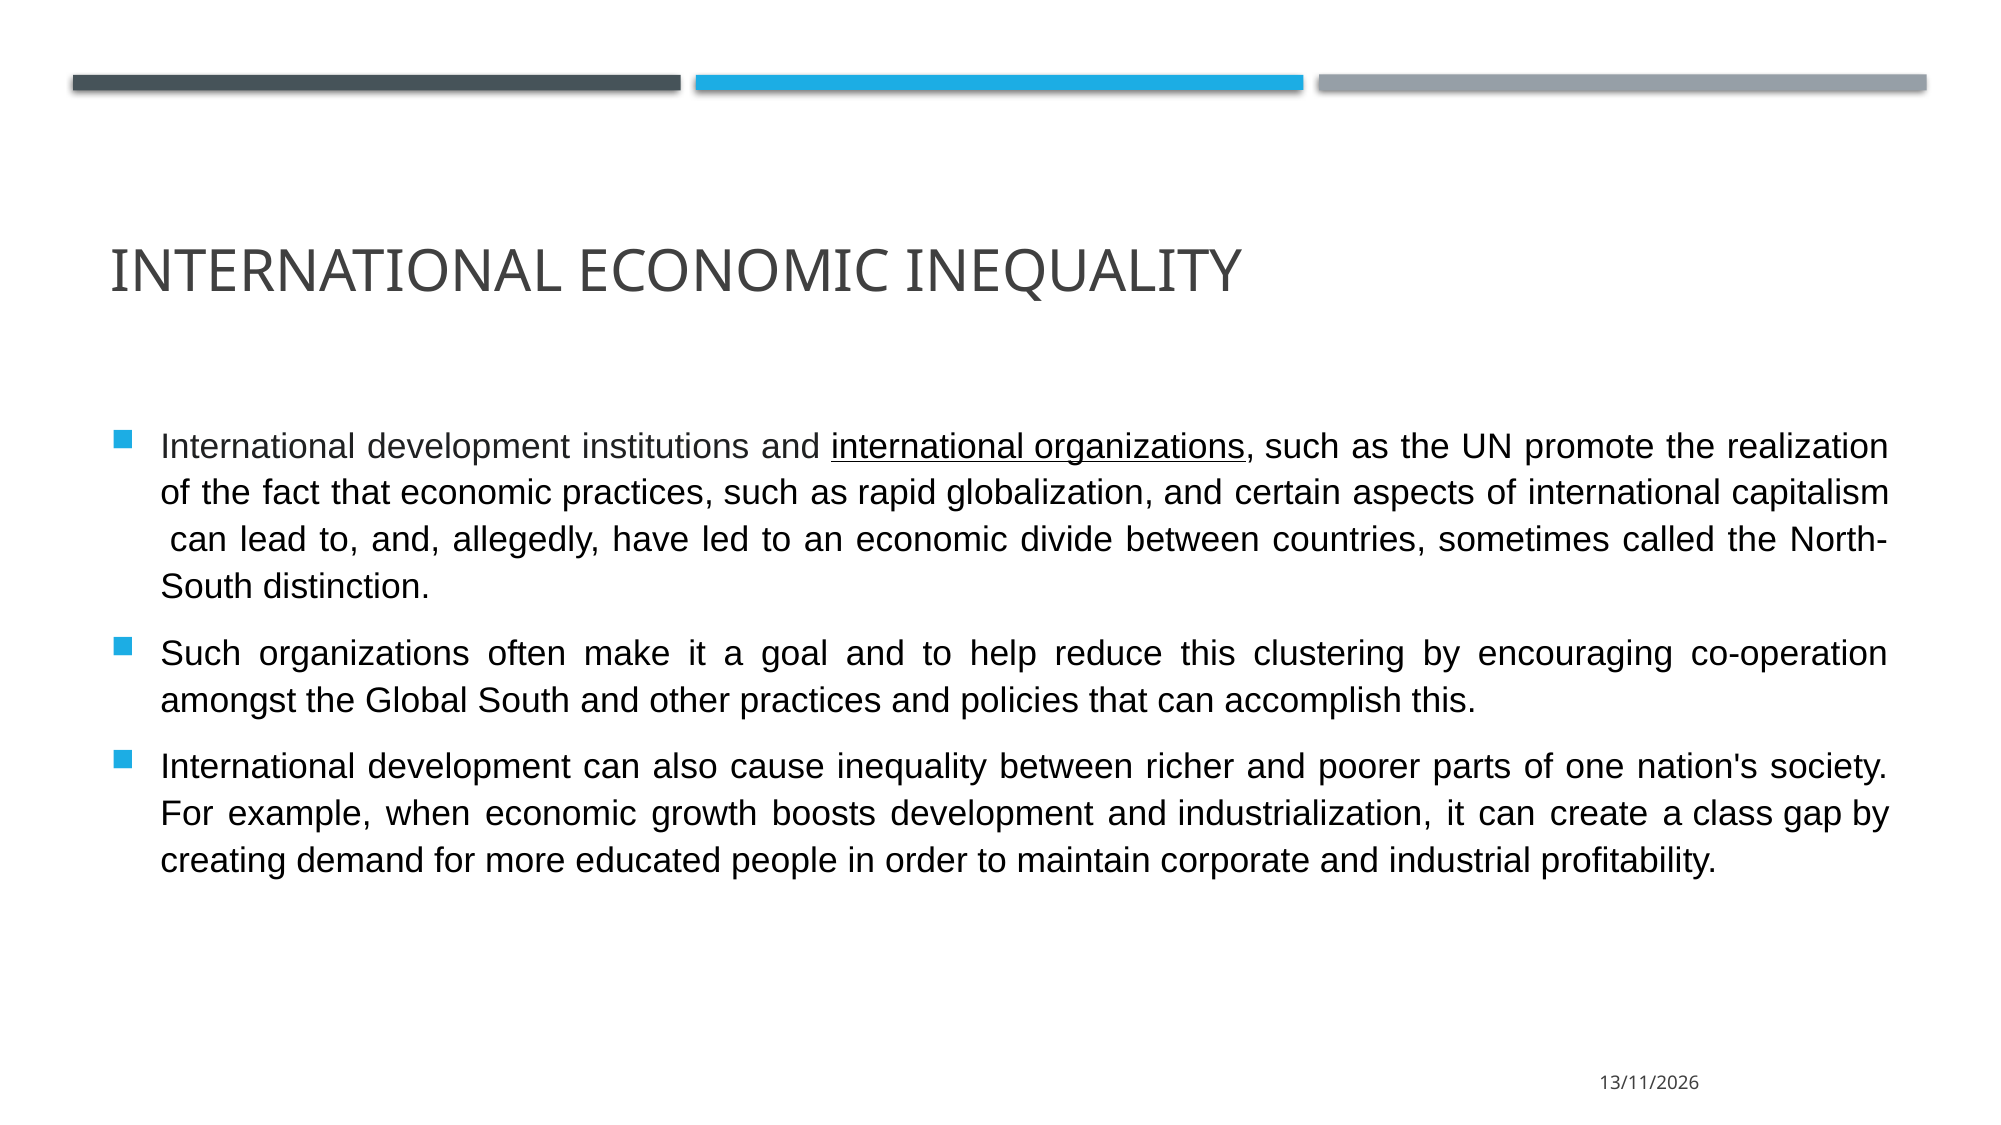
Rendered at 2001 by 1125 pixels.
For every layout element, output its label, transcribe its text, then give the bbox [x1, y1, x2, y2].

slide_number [1247, 1053, 1715, 1114]
list International development institutions and international organizations, such as the UN promote the realization of the fact that economic practices, such as rapid globalization, and certain aspects of international capitalism can lead to, and, allegedly, have led to an economic divide between countries, sometimes called the North-South distinction. Such organizations often make it a goal and to help reduce this clustering by encouraging co-operation amongst the Global South and other practices and policies that can accomplish this. International development can also cause inequality between richer and poorer parts of one nation's society. For example, when economic growth boosts development and industrialization, it can create a class gap by creating demand for more educated people in order to maintain corporate and industrial profitability. [95, 383, 1905, 981]
title International economic Inequality [95, 115, 1905, 311]
